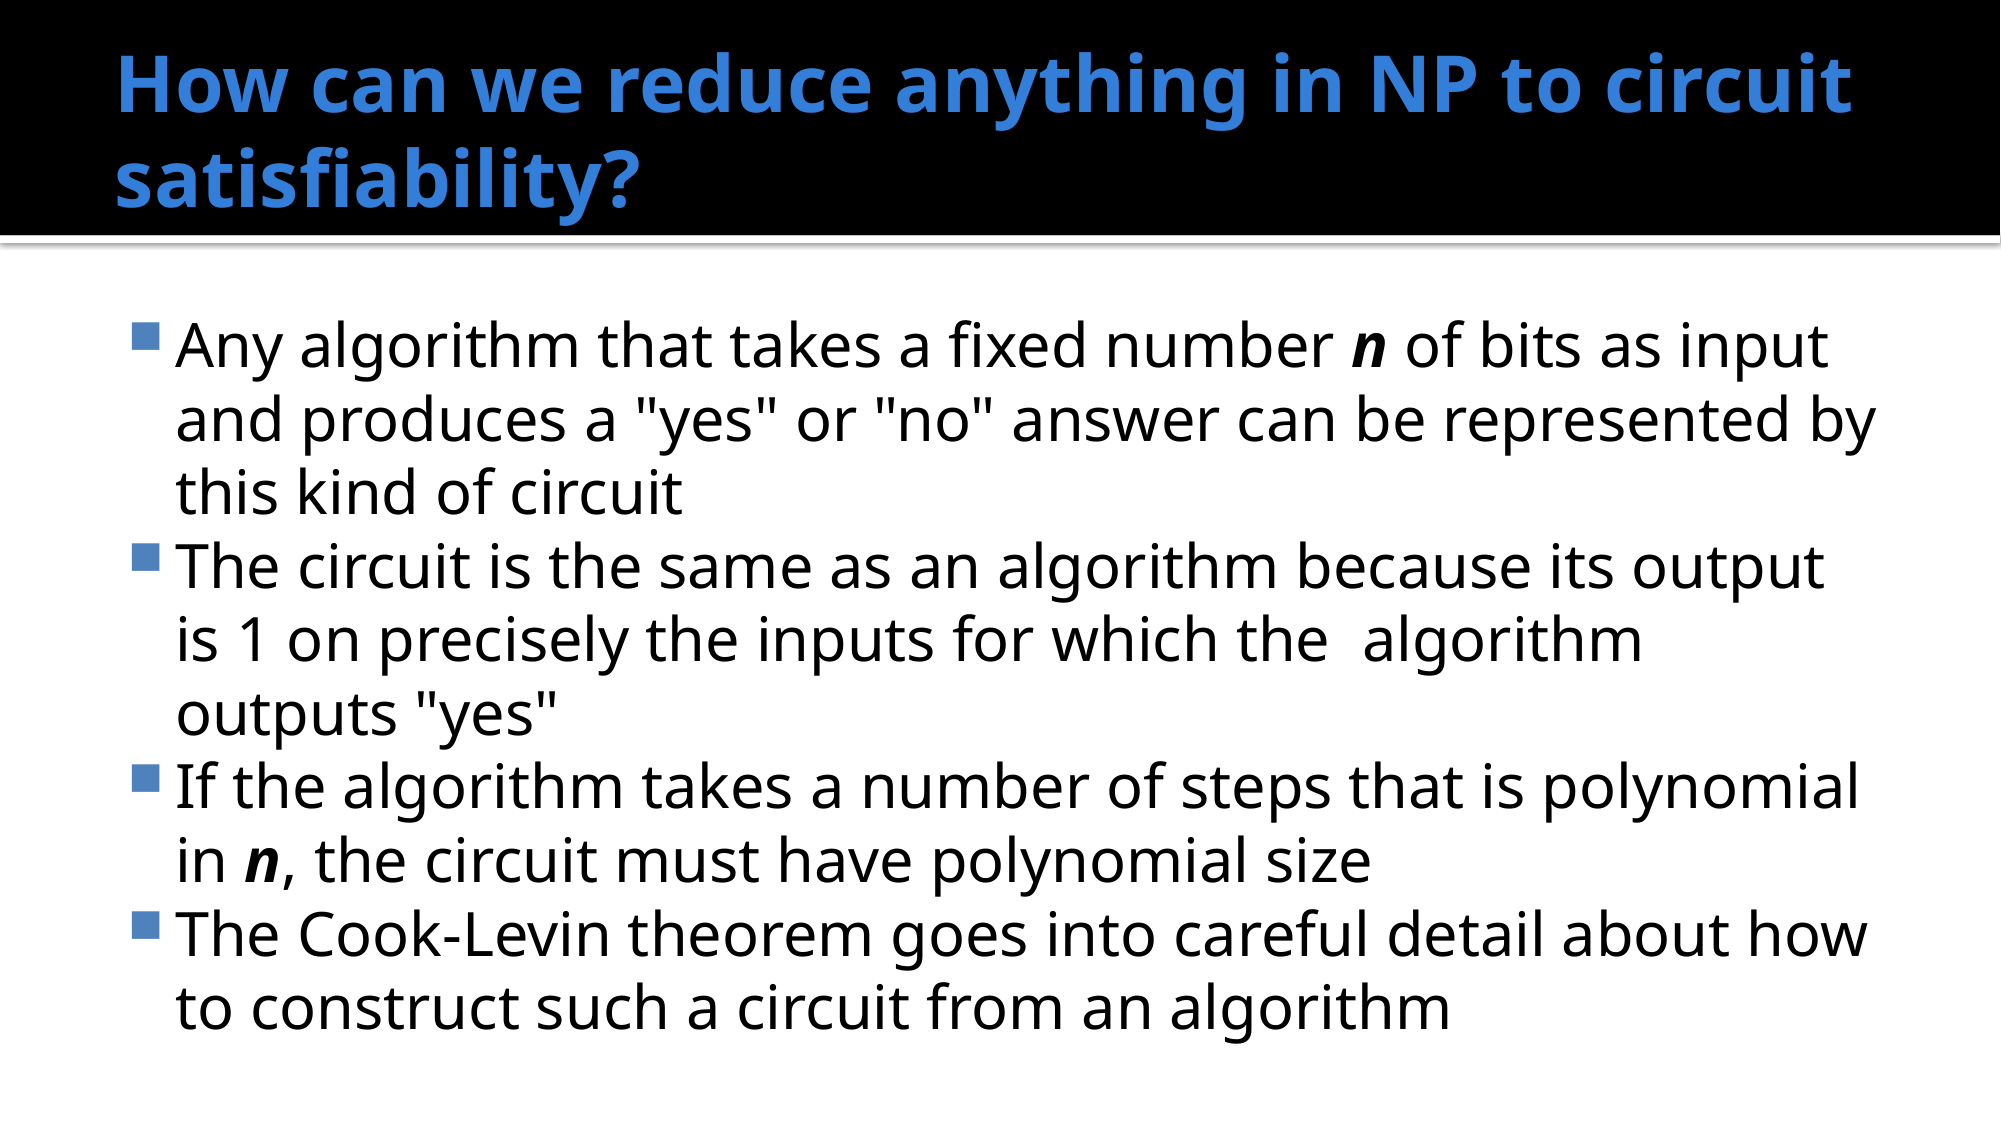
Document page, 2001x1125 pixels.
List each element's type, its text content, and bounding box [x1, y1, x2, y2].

title How can we reduce anything in NP to circuit satisfiability? [99, 25, 1900, 231]
list Any algorithm that takes a fixed number n of bits as input and produces a "yes" or "no" answer can be represented by this kind of circuit The circuit is the same as an algorithm because its output is 1 on precisely the inputs for which the algorithm outputs "yes" If the algorithm takes a number of steps that is polynomial in n, the circuit must have polynomial size The Cook-Levin theorem goes into careful detail about how to construct such a circuit from an algorithm [99, 291, 1900, 1050]
